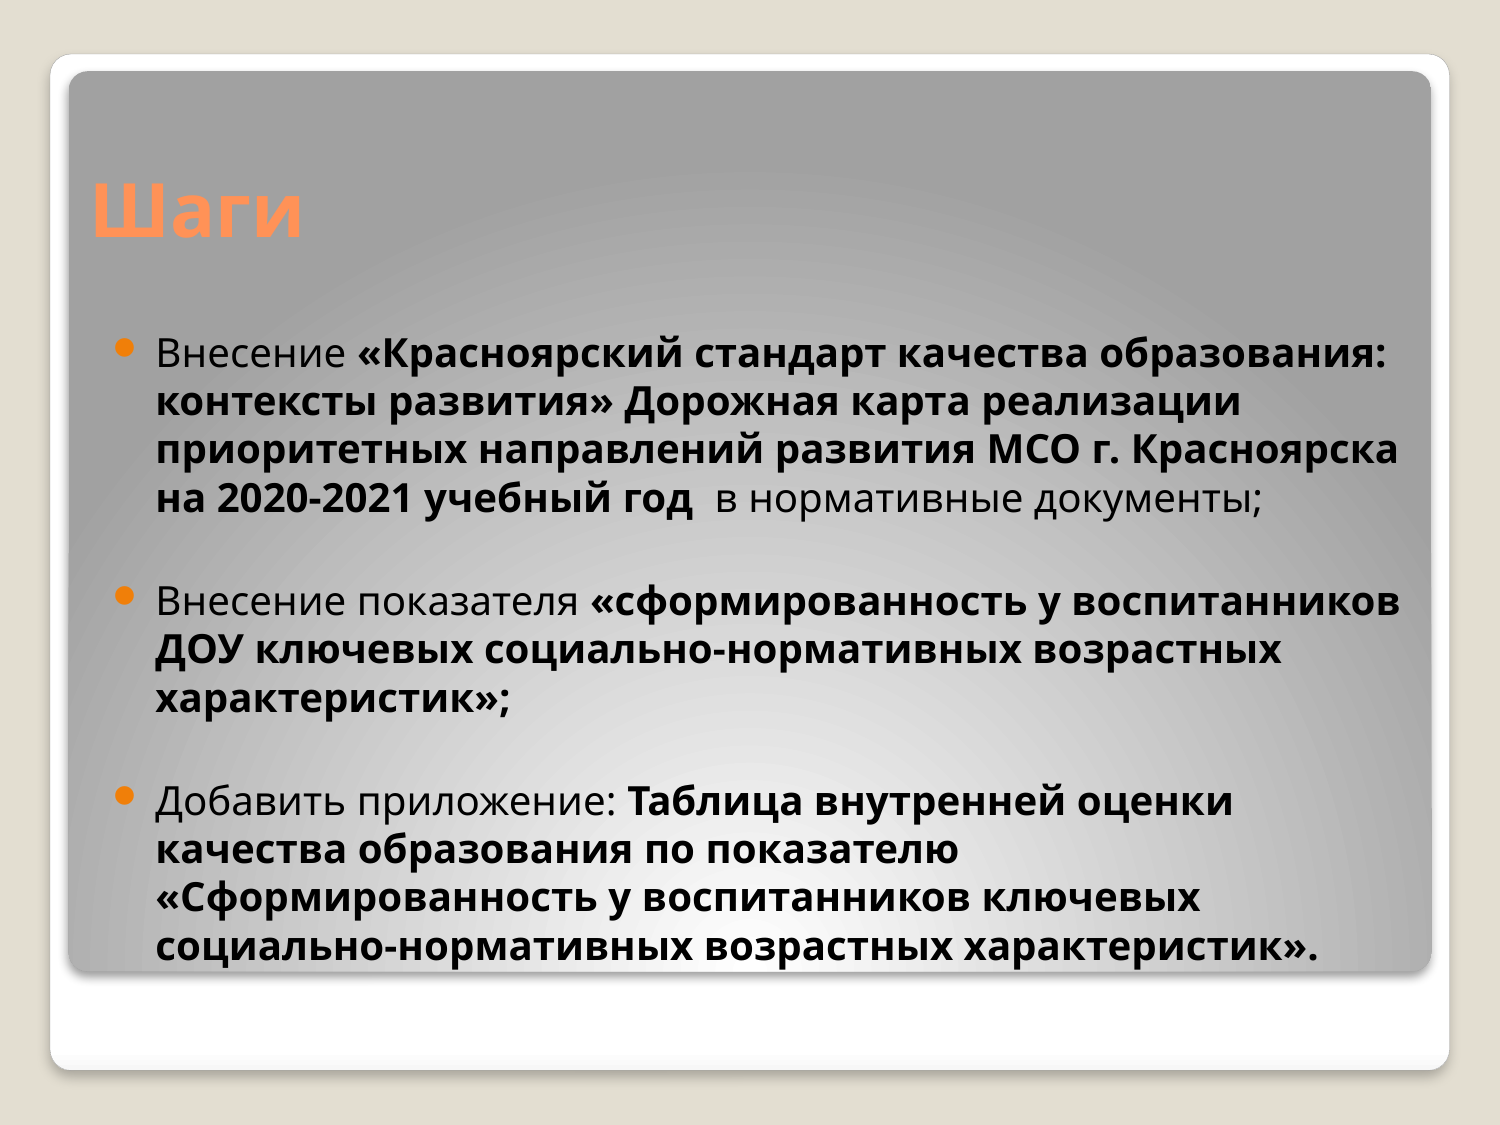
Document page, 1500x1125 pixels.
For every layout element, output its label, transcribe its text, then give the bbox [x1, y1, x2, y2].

title Шаги [75, 87, 1418, 260]
list Внесение «Красноярский стандарт качества образования: контексты развития» Дорожная карта реализации приоритетных направлений развития МСО г. Красноярска на 2020-2021 учебный год в нормативные документы; Внесение показателя «сформированность у воспитанников ДОУ ключевых социально-нормативных возрастных характеристик»; Добавить приложение: Таблица внутренней оценки качества образования по показателю «Сформированность у воспитанников ключевых социально-нормативных возрастных характеристик». [82, 312, 1425, 988]
